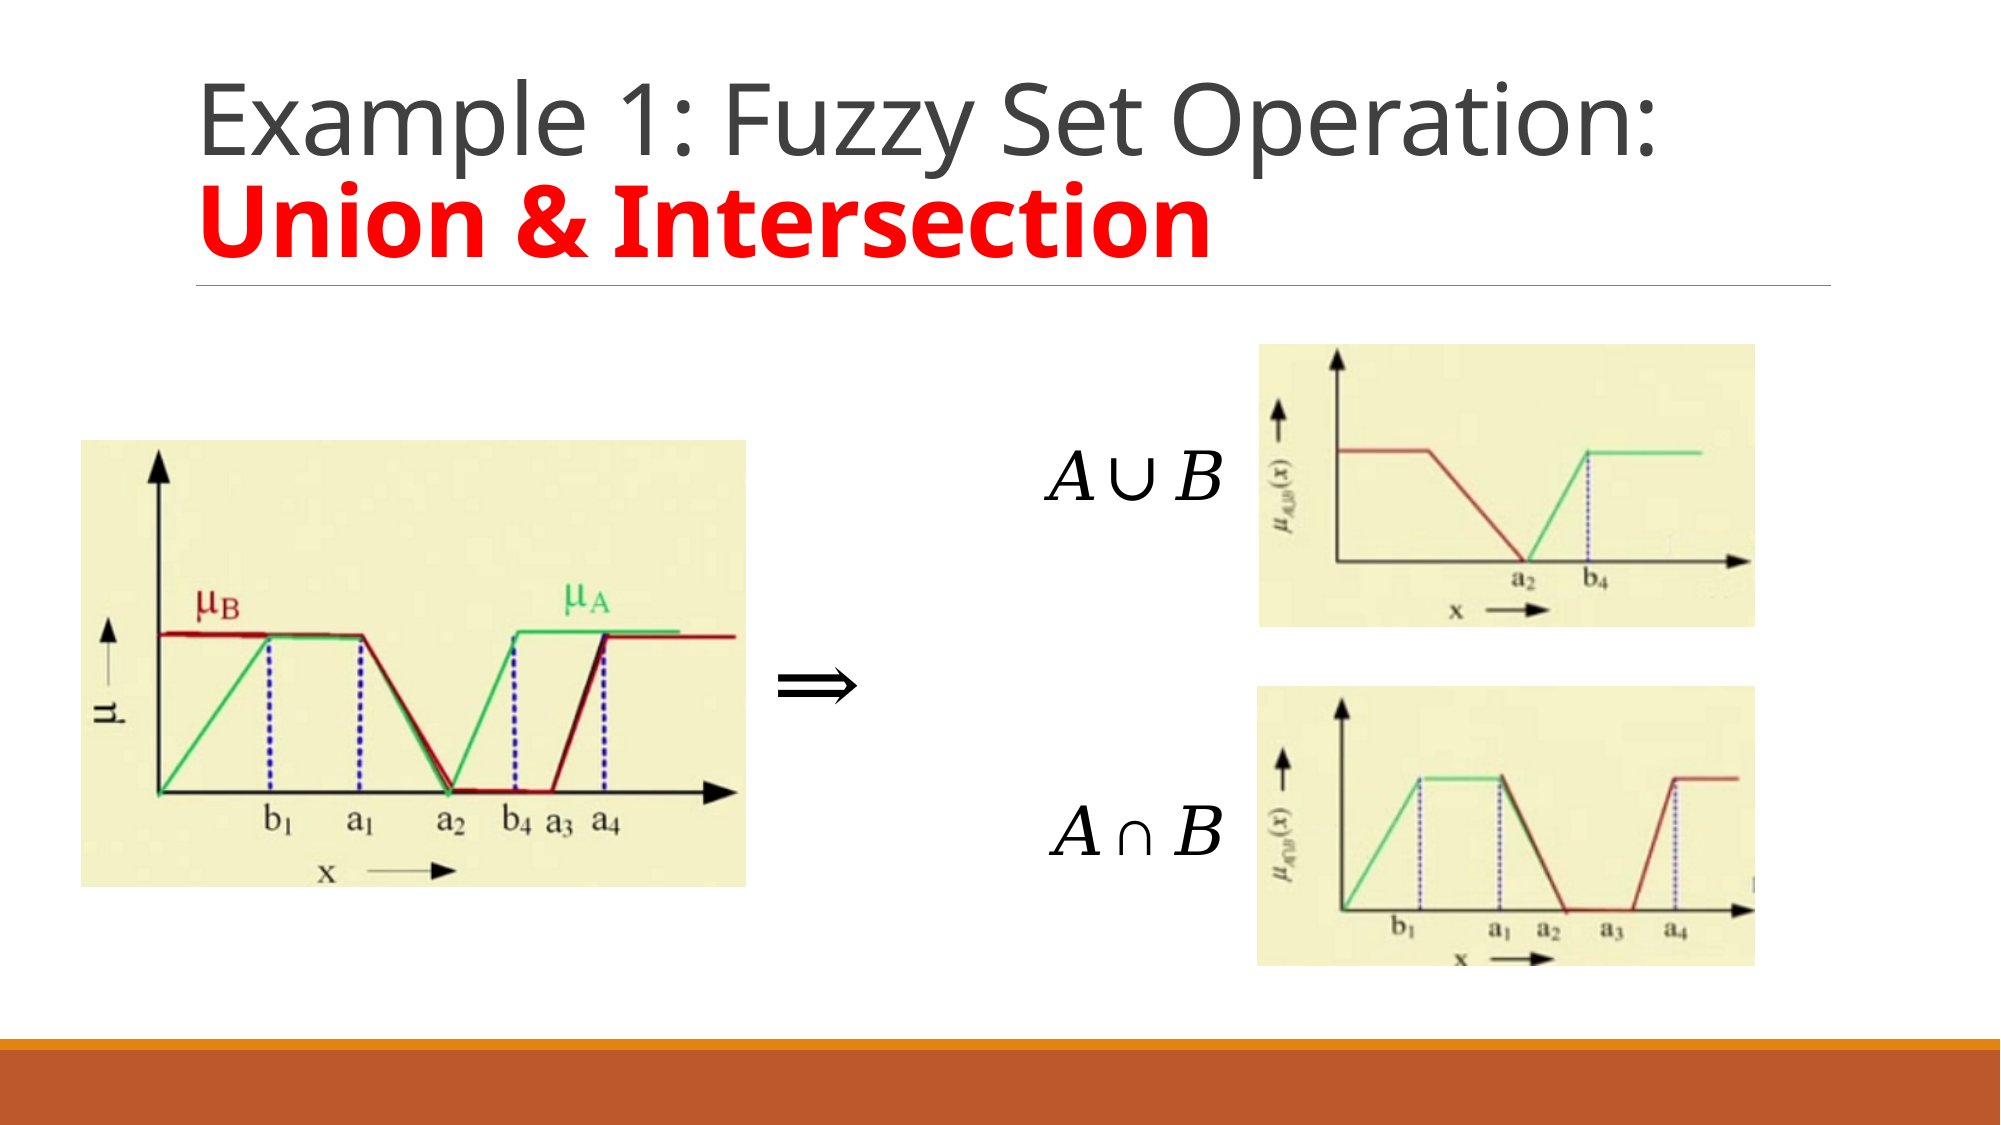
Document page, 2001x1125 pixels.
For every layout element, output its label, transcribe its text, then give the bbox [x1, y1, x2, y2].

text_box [1040, 343, 1755, 628]
title Example 1: Fuzzy Set Operation: Union & Intersection [180, 47, 1830, 285]
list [81, 440, 746, 887]
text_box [1044, 685, 1755, 967]
